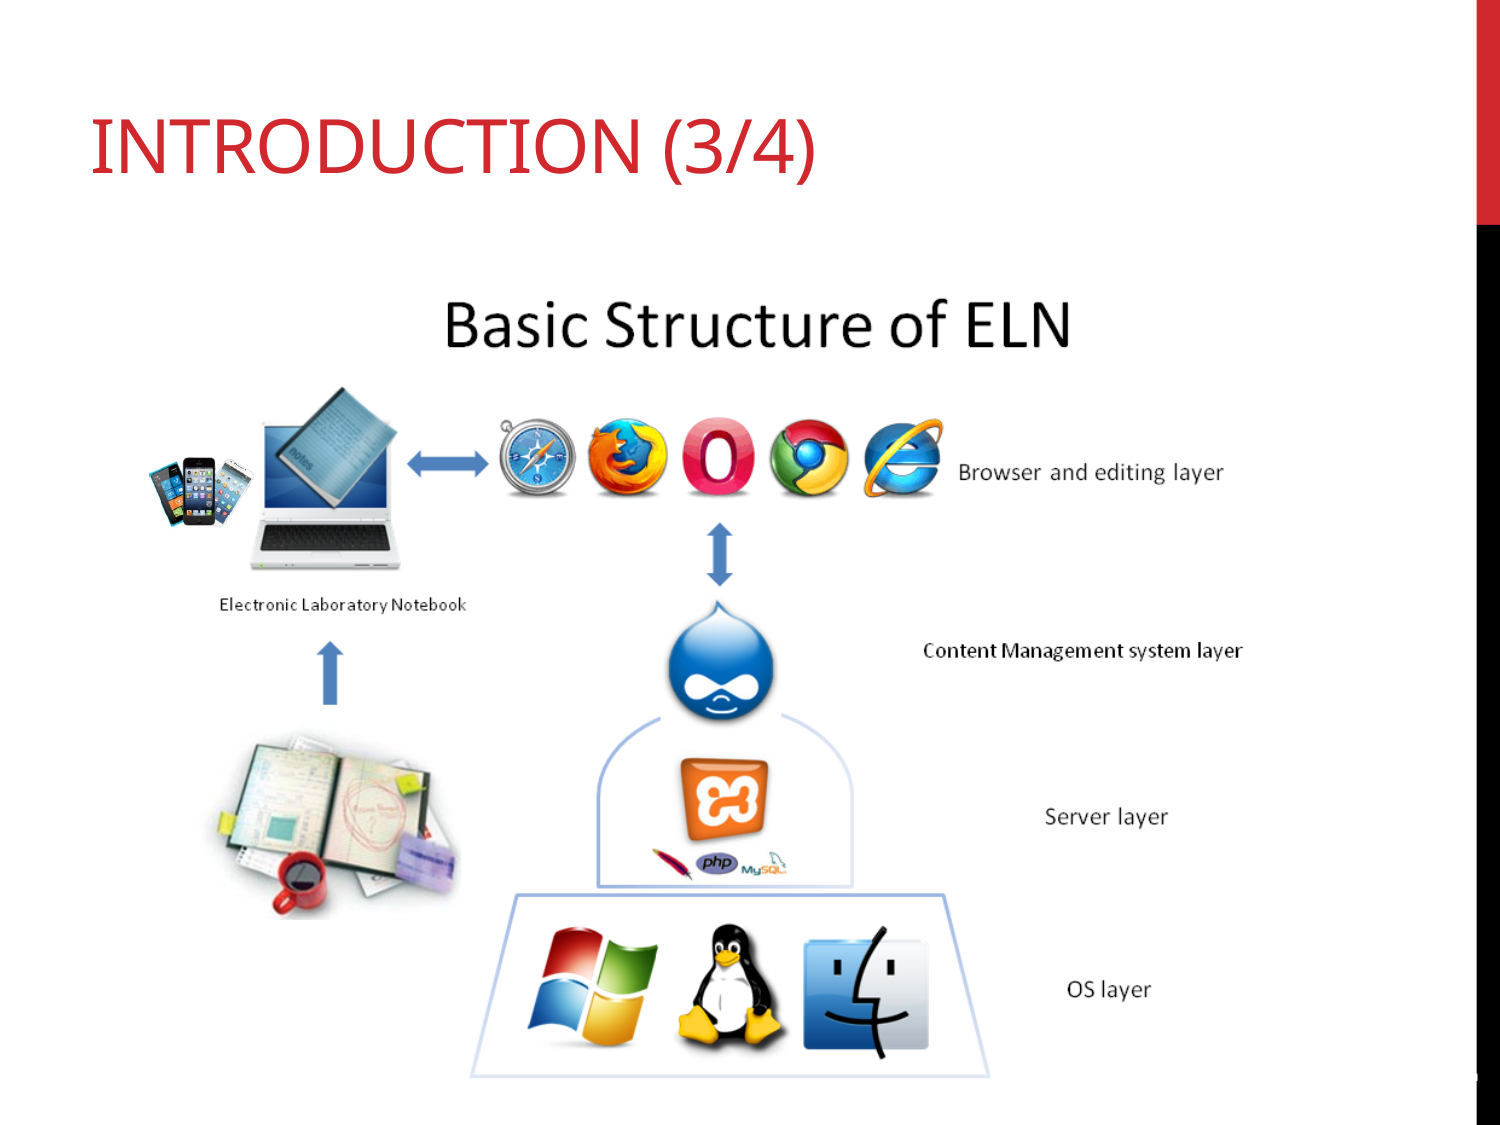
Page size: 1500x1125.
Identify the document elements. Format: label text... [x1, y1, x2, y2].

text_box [148, 224, 1342, 1095]
title Introduction (3/4) [75, 0, 1025, 197]
slide_number 7 [1427, 887, 1488, 1104]
